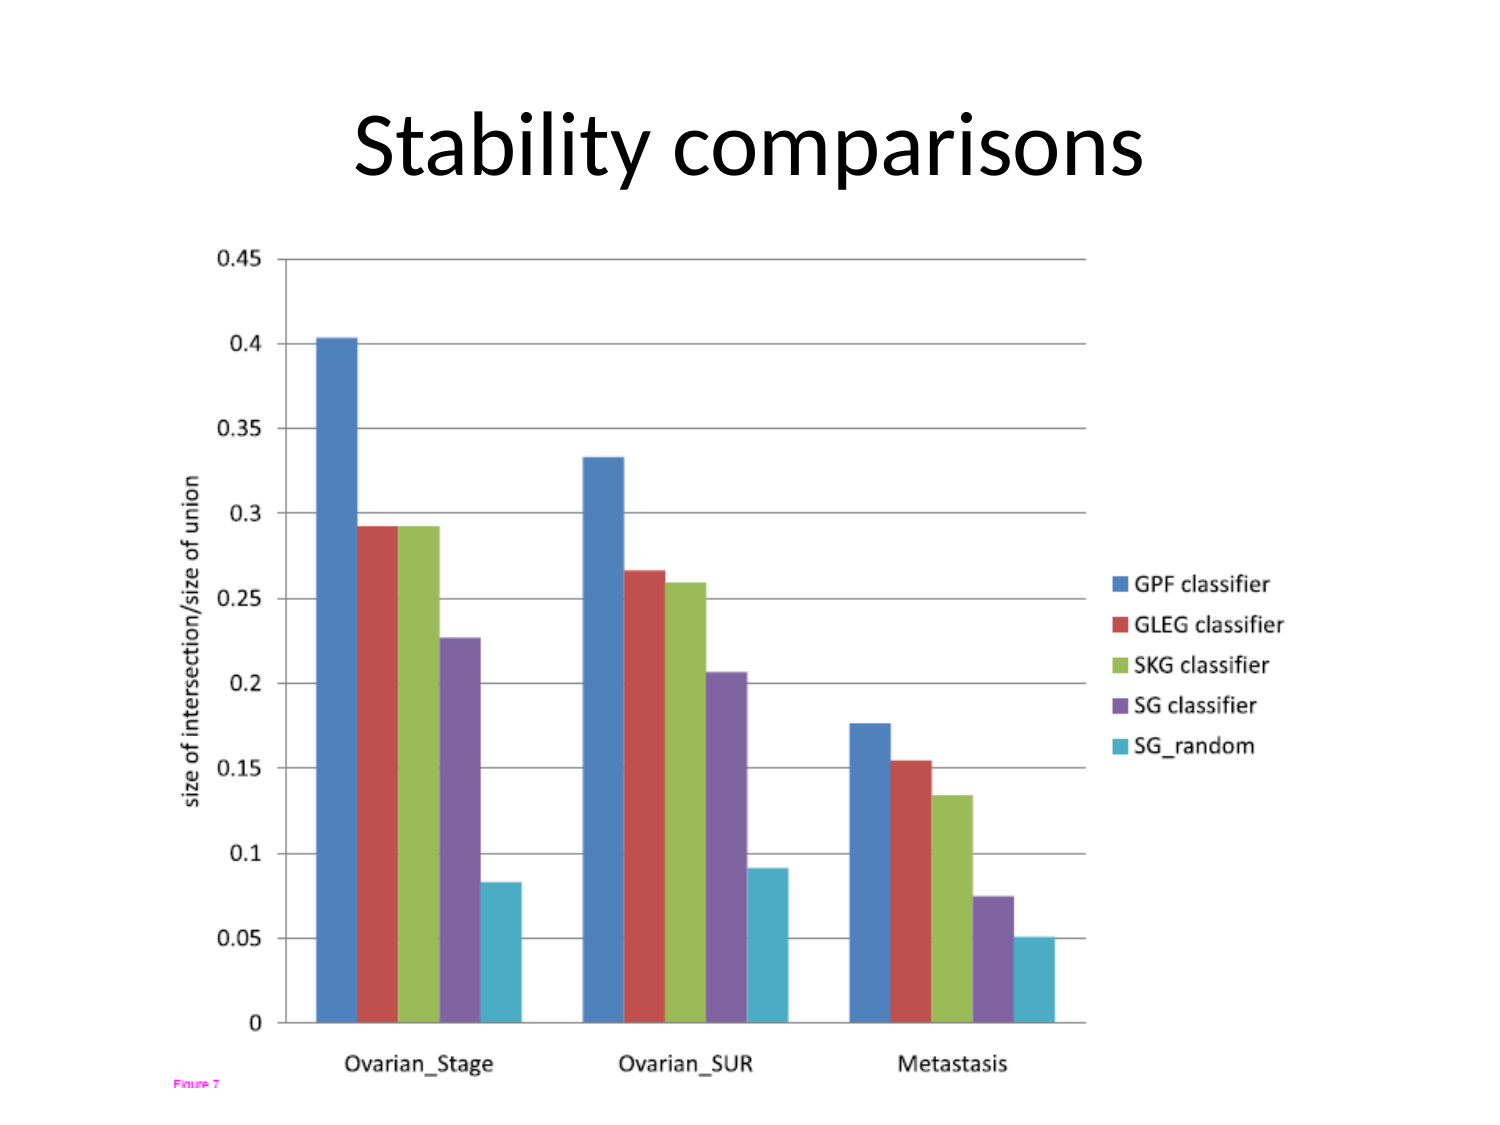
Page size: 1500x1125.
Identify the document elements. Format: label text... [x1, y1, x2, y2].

picture [162, 237, 1288, 1088]
title Stability comparisons [75, 45, 1425, 233]
